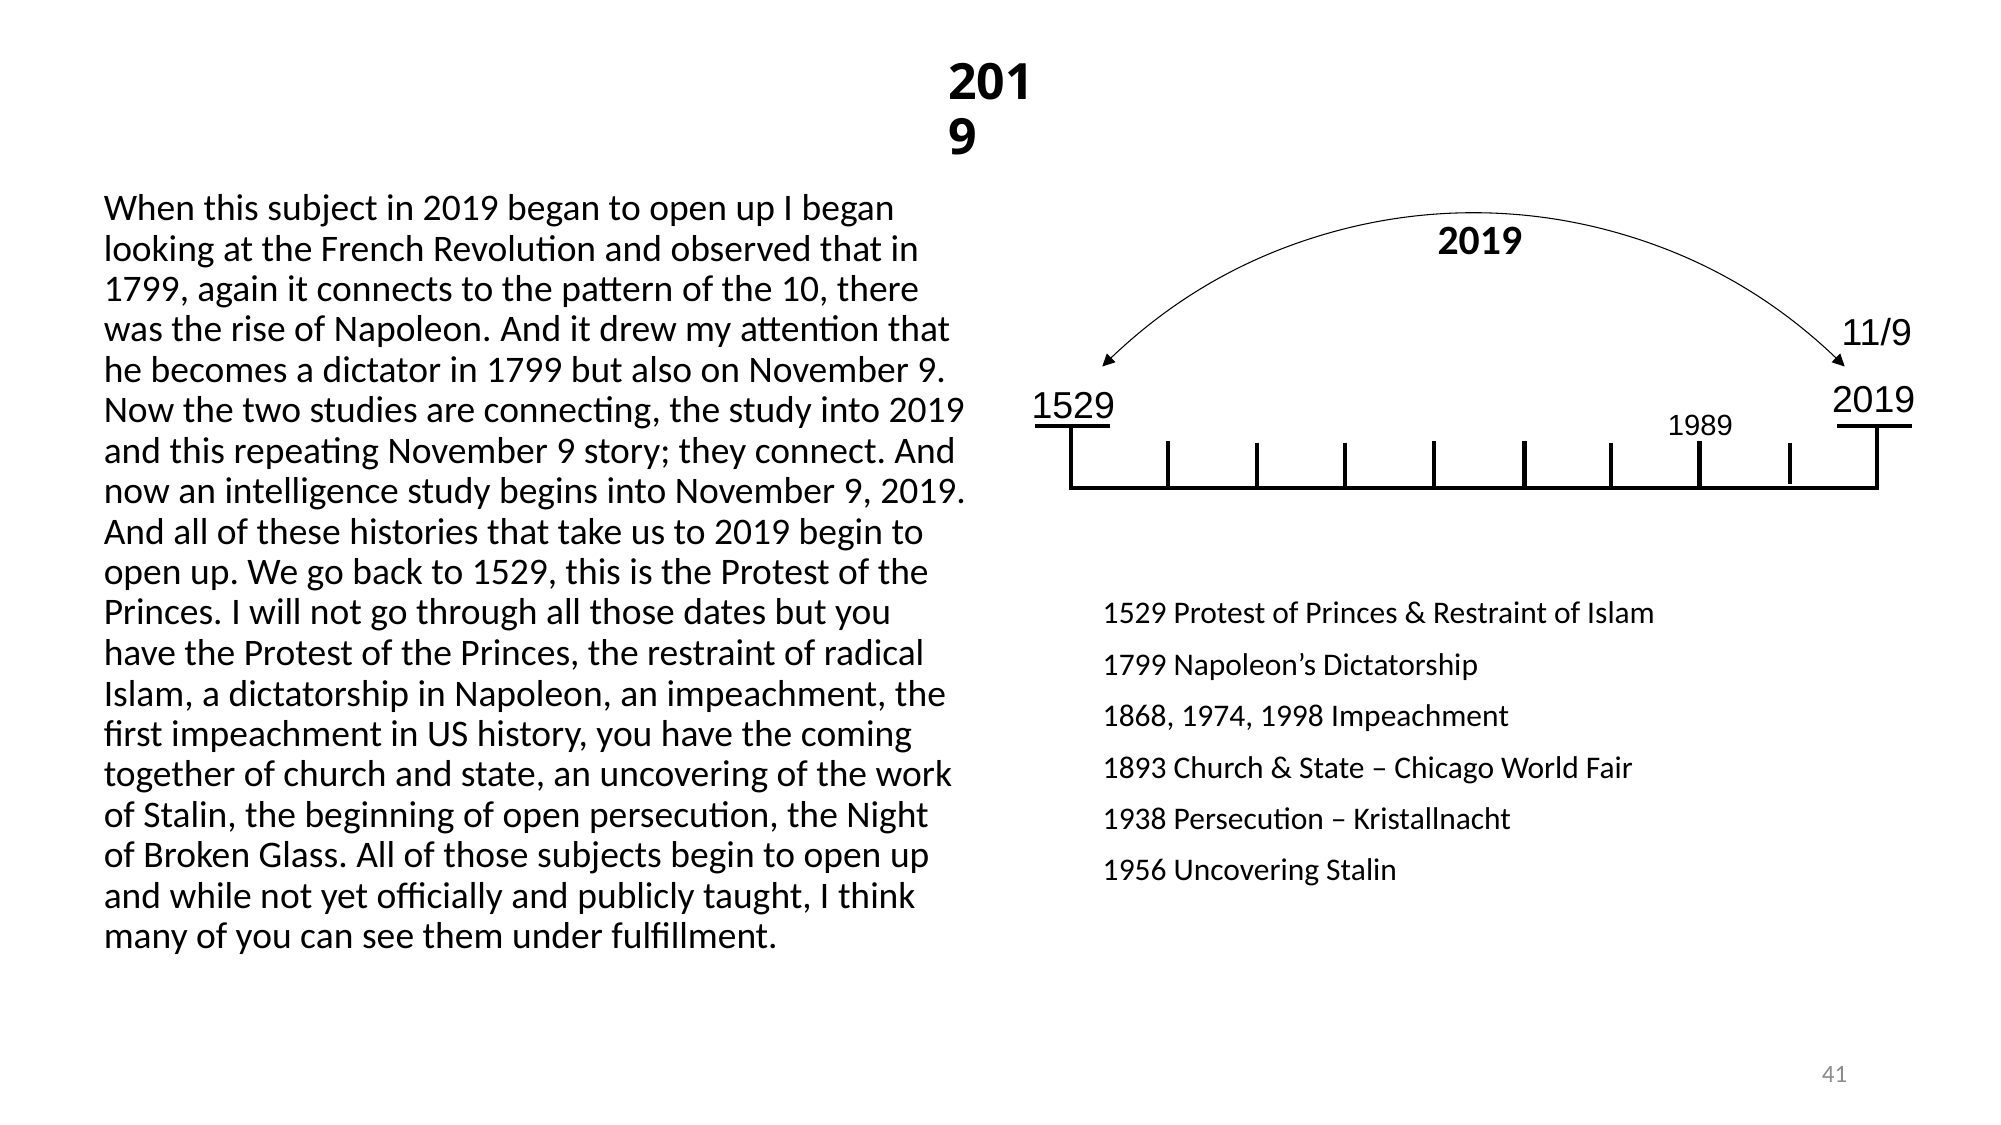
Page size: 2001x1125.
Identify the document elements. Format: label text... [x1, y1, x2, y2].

text_box [1102, 212, 1845, 427]
text_box [1224, 489, 1723, 738]
text_box 1529 [1023, 375, 1123, 430]
text_box 2019 [1823, 368, 1924, 428]
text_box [1069, 427, 1880, 489]
list When this subject in 2019 began to open up I began looking at the French Revolution and observed that in 1799, again it connects to the pattern of the 10, there was the rise of Napoleon. And it drew my attention that he becomes a dictator in 1799 but also on November 9. Now the two studies are connecting, the study into 2019 and this repeating November 9 story; they connect. And now an intelligence study begins into November 9, 2019. And all of these histories that take us to 2019 begin to open up. We go back to 1529, this is the Protest of the Princes. I will not go through all those dates but you have the Protest of the Princes, the restraint of radical Islam, a dictatorship in Napoleon, an impeachment, the first impeachment in US history, you have the coming together of church and state, an uncovering of the work of Stalin, the beginning of open persecution, the Night of Broken Glass. All of those subjects begin to open up and while not yet officially and publicly taught, I think many of you can see them under fulfillment. [88, 180, 985, 969]
list 1529 Protest of Princes & Restraint of Islam 1799 Napoleon’s Dictatorship 1868, 1974, 1998 Impeachment 1893 Church & State – Chicago World Fair 1938 Persecution – Kristallnacht 1956 Uncovering Stalin [1087, 589, 1710, 900]
title 2019 [933, 69, 1069, 153]
text_box 11/9 [1826, 301, 1927, 361]
text_box 2019 [1418, 206, 1542, 216]
slide_number 41 [1412, 1042, 1863, 1103]
